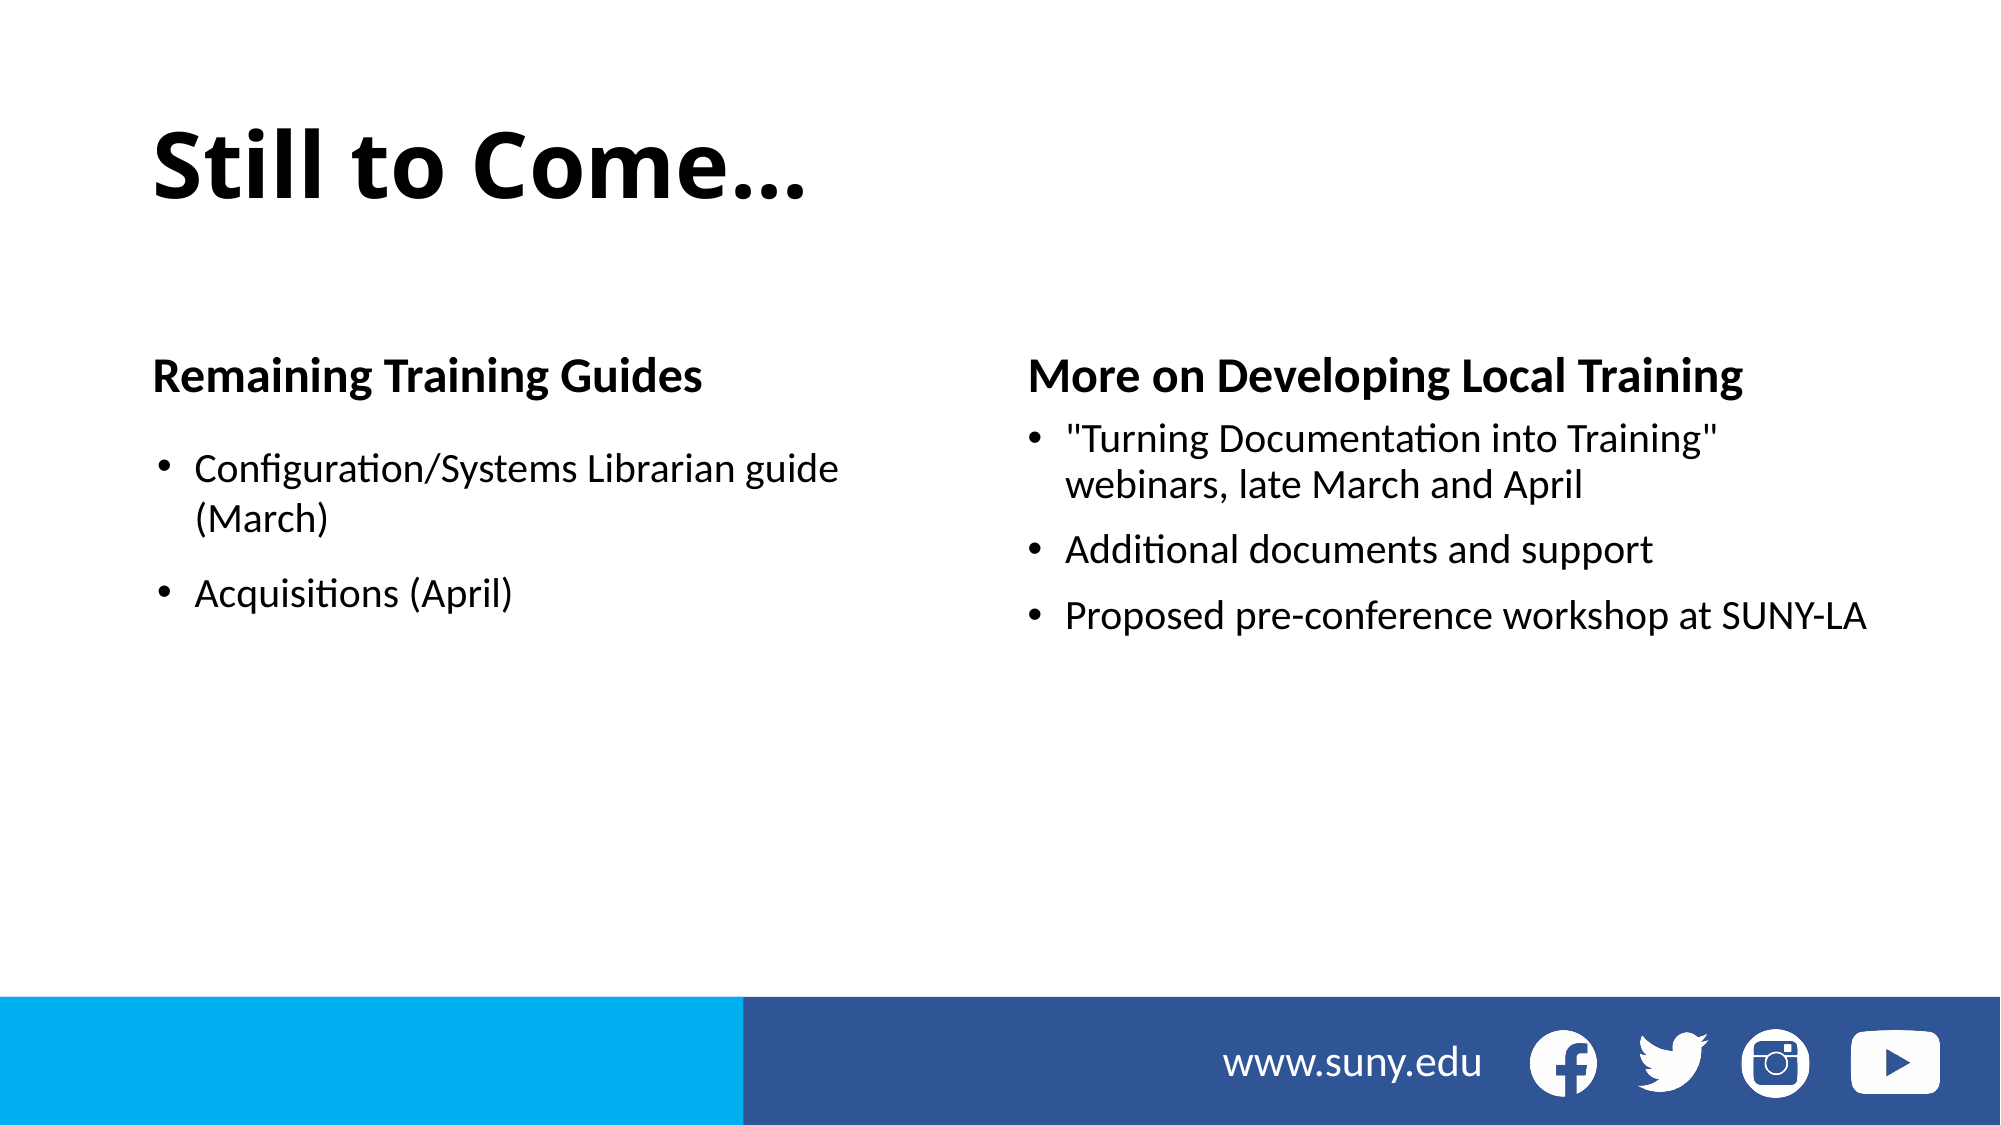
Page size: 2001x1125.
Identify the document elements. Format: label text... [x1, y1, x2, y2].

title Still to Come... [137, 59, 1863, 278]
list "Turning Documentation into Training" webinars, late March and April Additional documents and support Proposed pre-conference workshop at SUNY-LA [1012, 409, 1885, 1016]
list Configuration/Systems Librarian guide (March) Acquisitions (April) [142, 432, 989, 704]
list More on Developing Local Training [1012, 275, 1863, 409]
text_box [1029, 1025, 1940, 1098]
text_box [0, 996, 744, 1125]
list Remaining Training Guides [137, 275, 984, 411]
text_box [744, 996, 2000, 1125]
